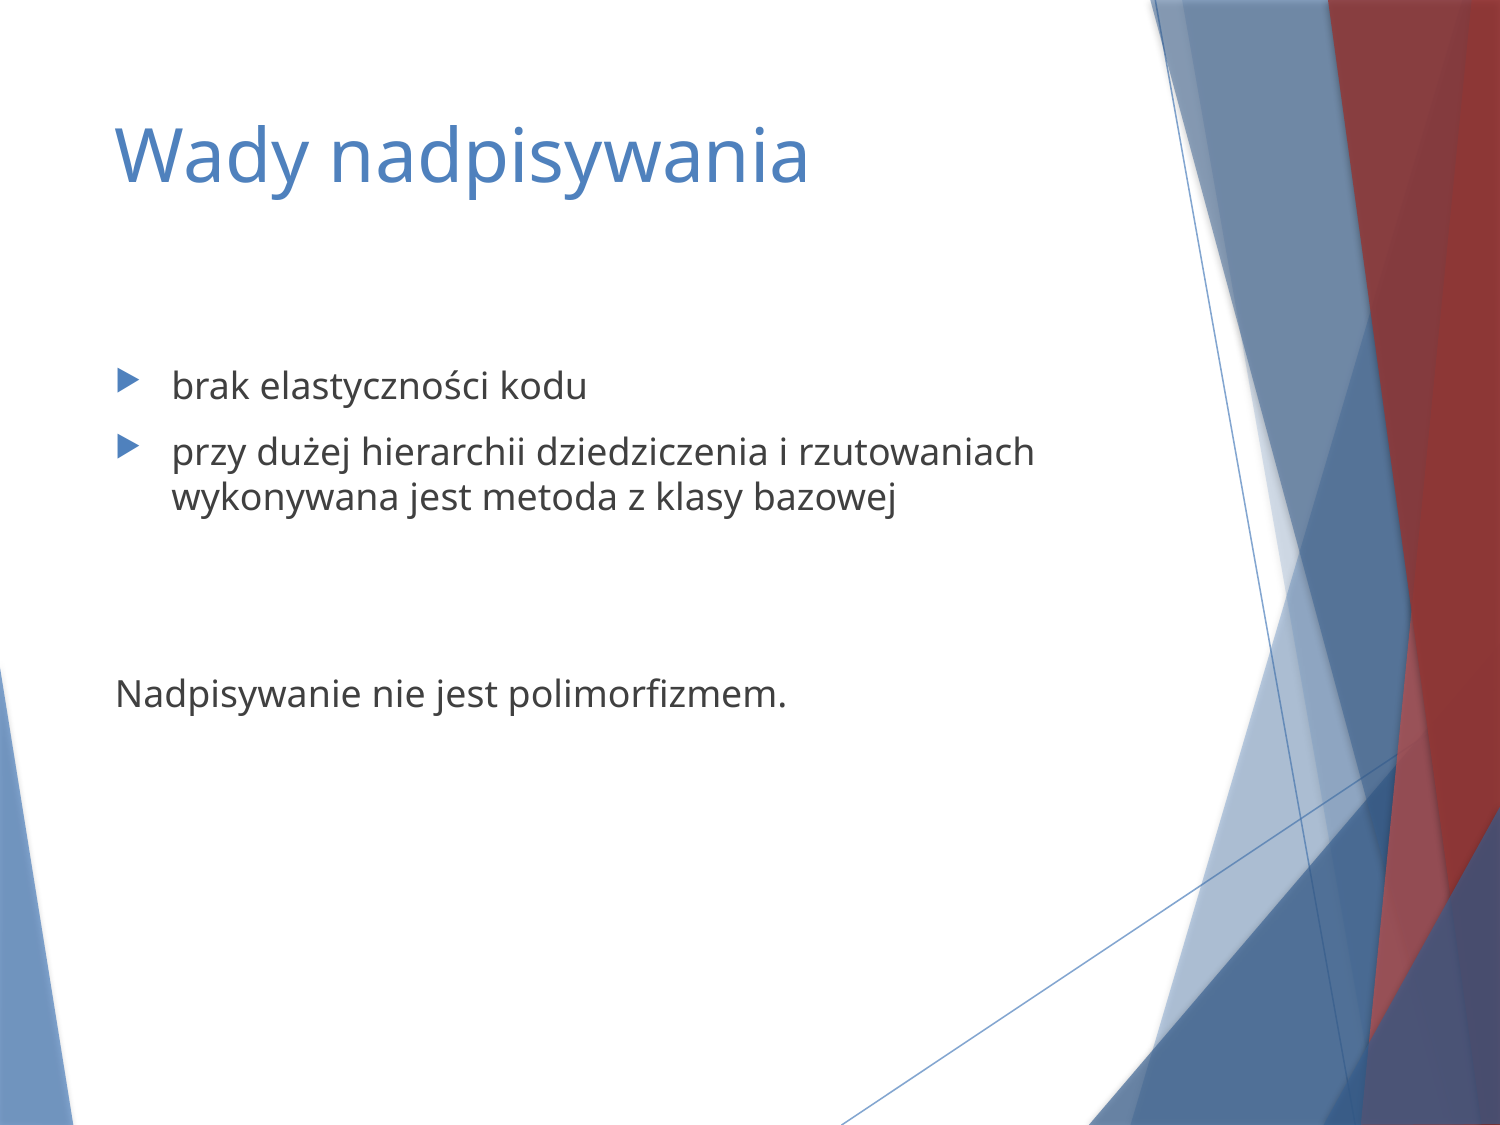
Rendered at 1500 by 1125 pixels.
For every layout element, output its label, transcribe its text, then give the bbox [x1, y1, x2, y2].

list brak elastyczności kodu przy dużej hierarchii dziedziczenia i rzutowaniach wykonywana jest metoda z klasy bazowej Nadpisywanie nie jest polimorfizmem. [99, 354, 1142, 992]
title Wady nadpisywania [99, 99, 1142, 317]
